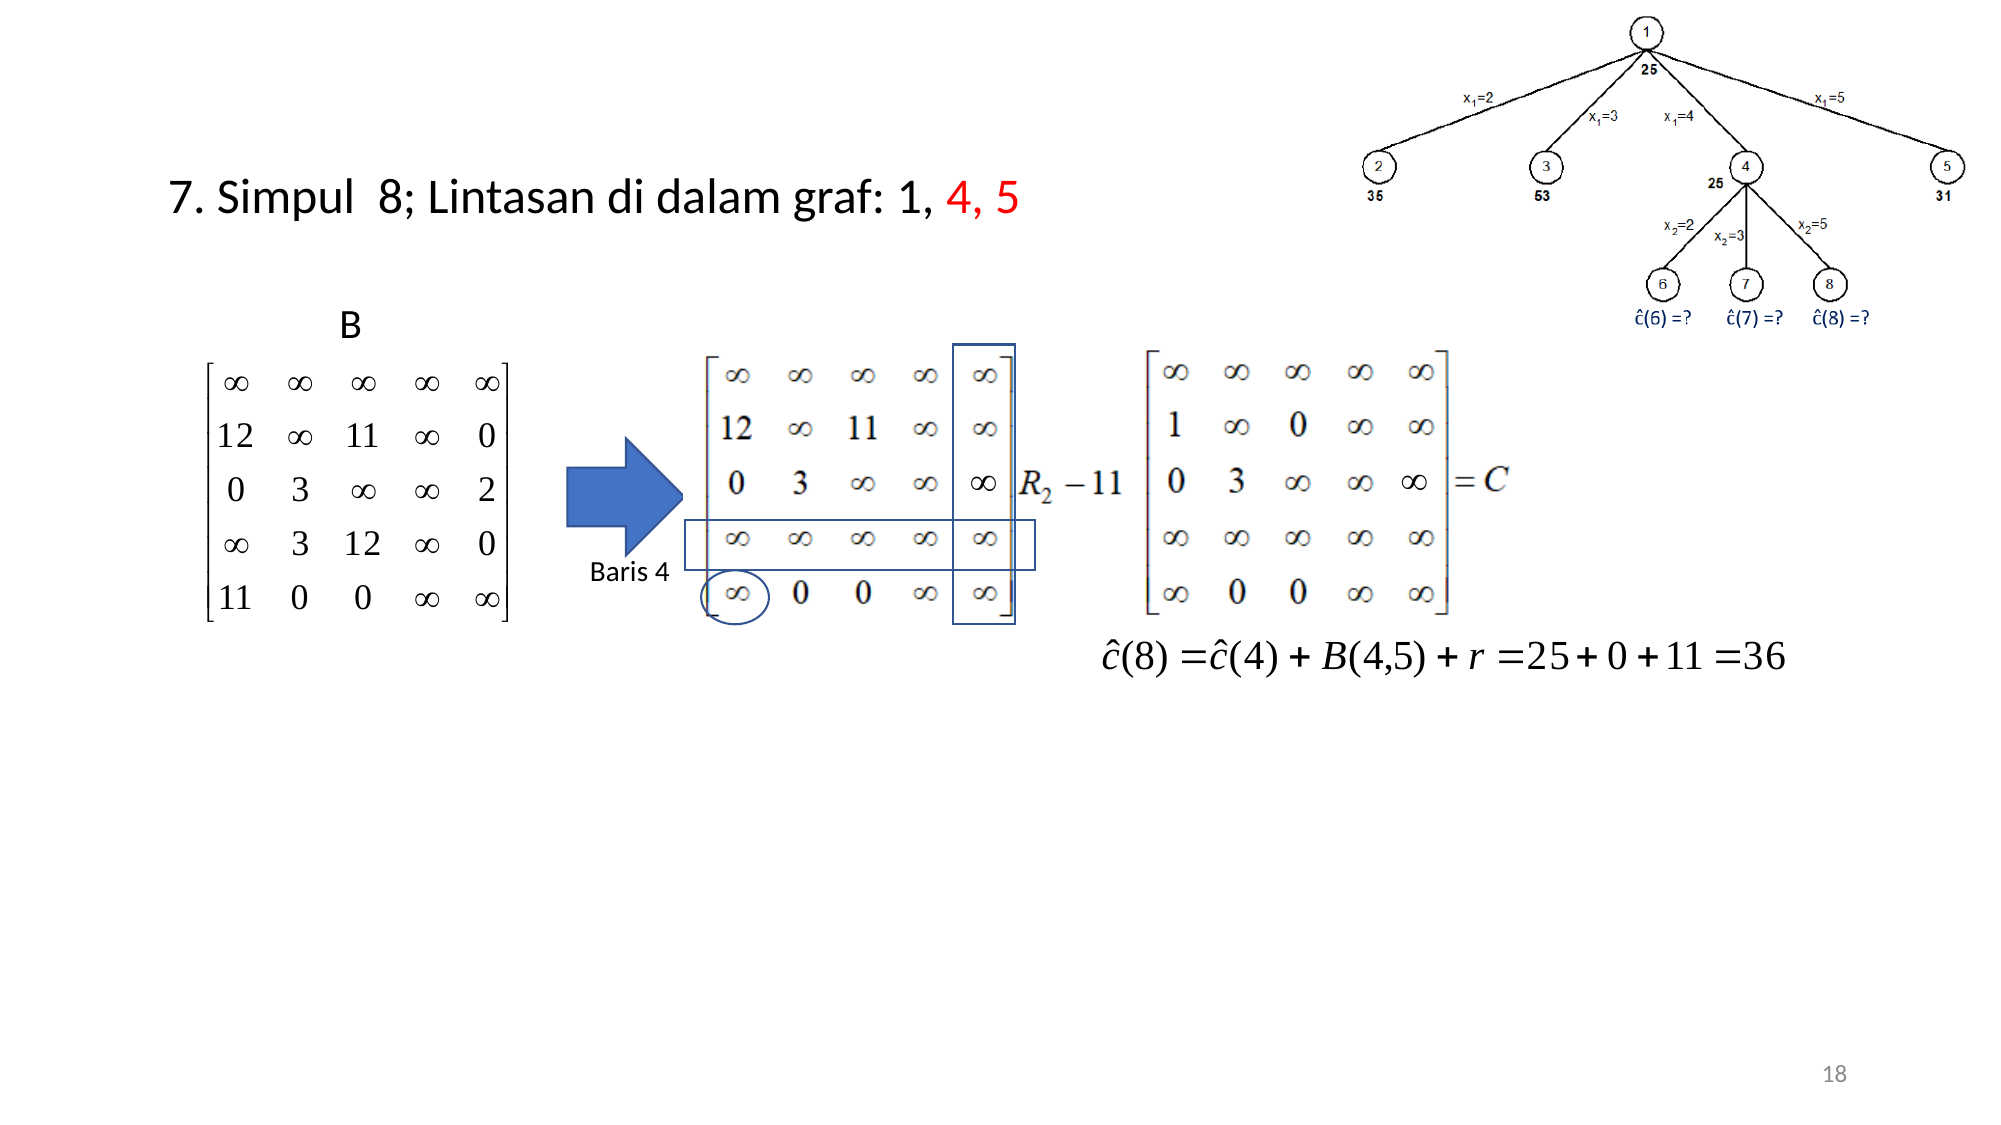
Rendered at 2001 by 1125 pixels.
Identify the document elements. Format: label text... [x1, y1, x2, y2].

text_box Baris 4 [574, 545, 683, 595]
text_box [1095, 628, 1792, 689]
picture [683, 7, 1983, 626]
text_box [198, 353, 521, 630]
list 7. Simpul 8; Lintasan di dalam graf: 1, 4, 5 [153, 162, 1878, 1086]
text_box B [324, 289, 377, 353]
text_box [566, 435, 683, 545]
slide_number 18 [1412, 1042, 1863, 1103]
